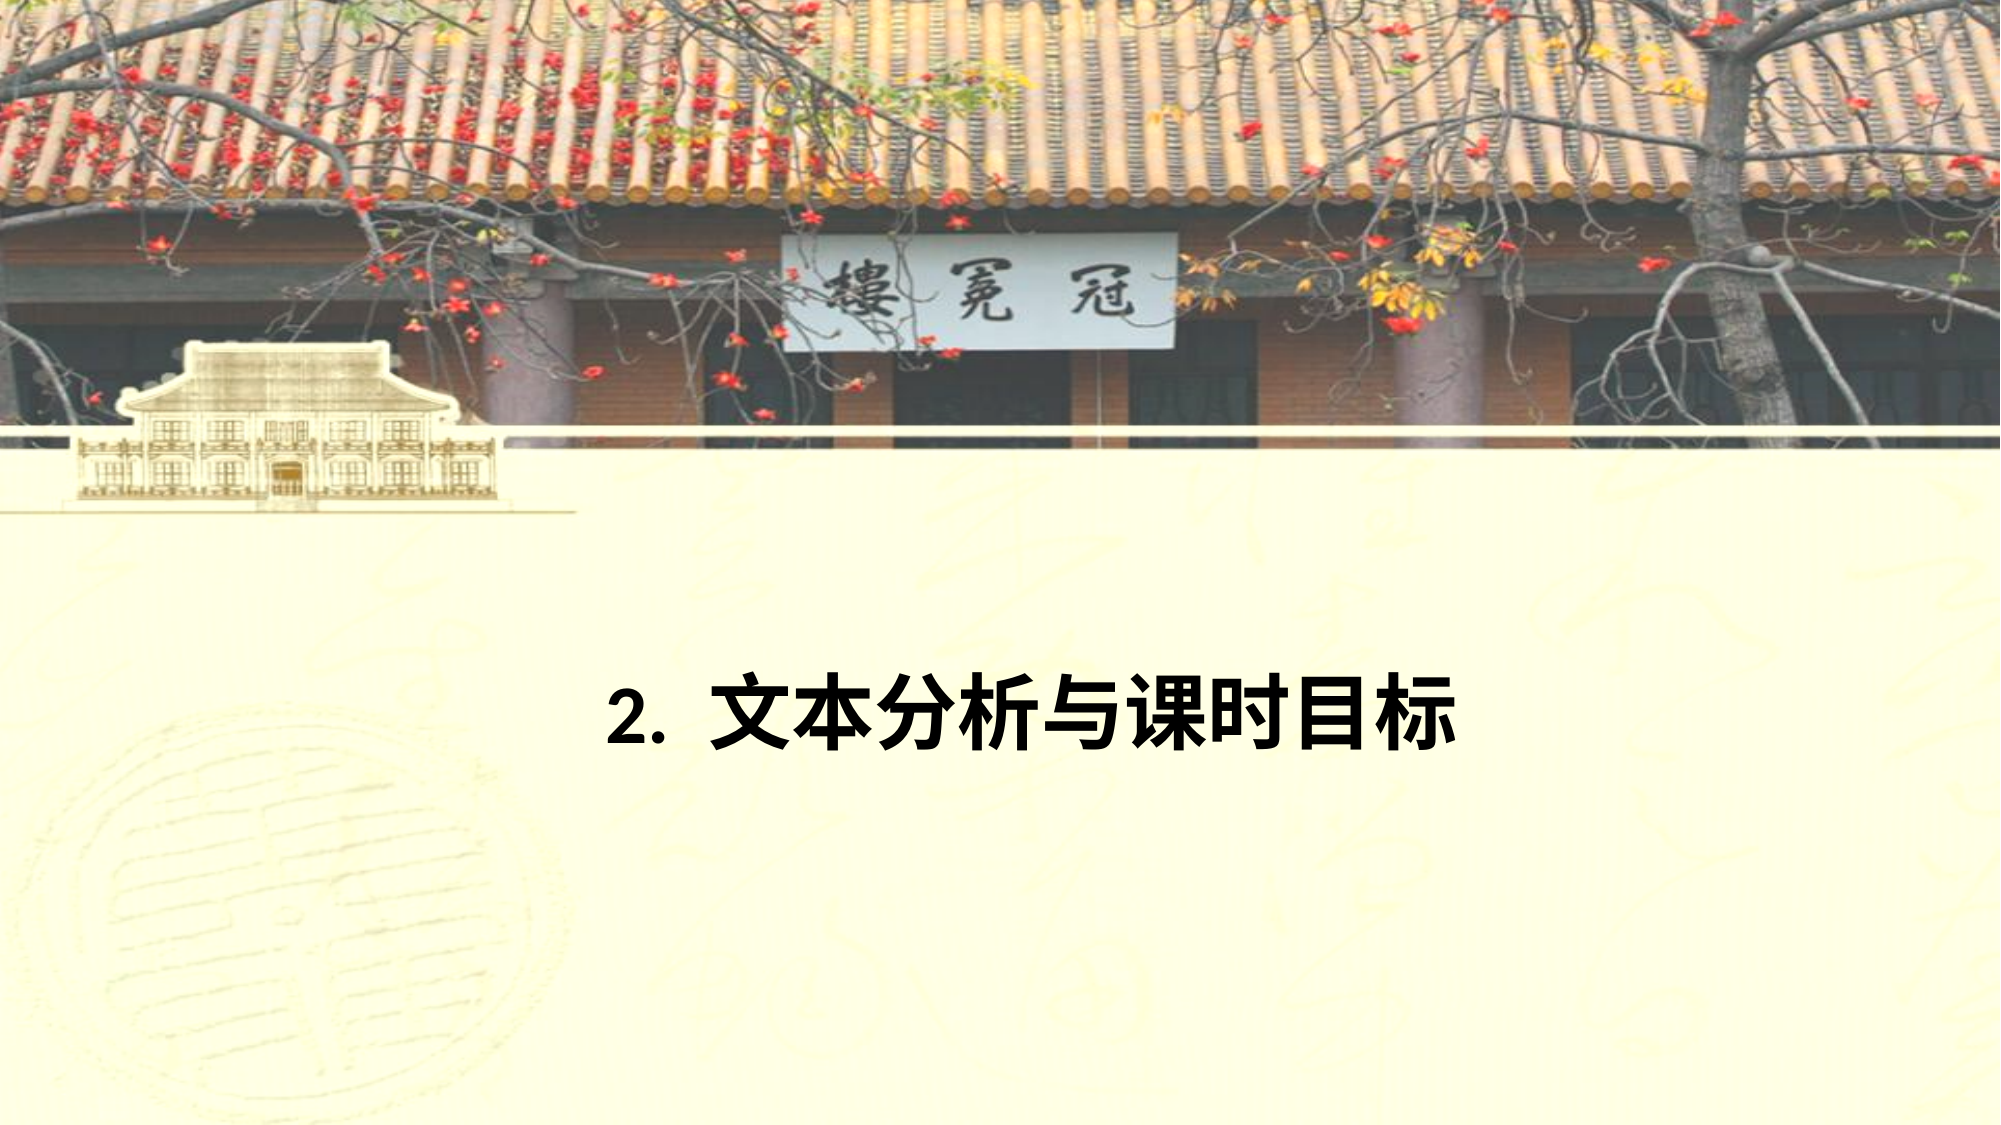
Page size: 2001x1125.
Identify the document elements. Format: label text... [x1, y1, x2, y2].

text_box 2. 文本分析与课时目标 [590, 652, 1683, 768]
